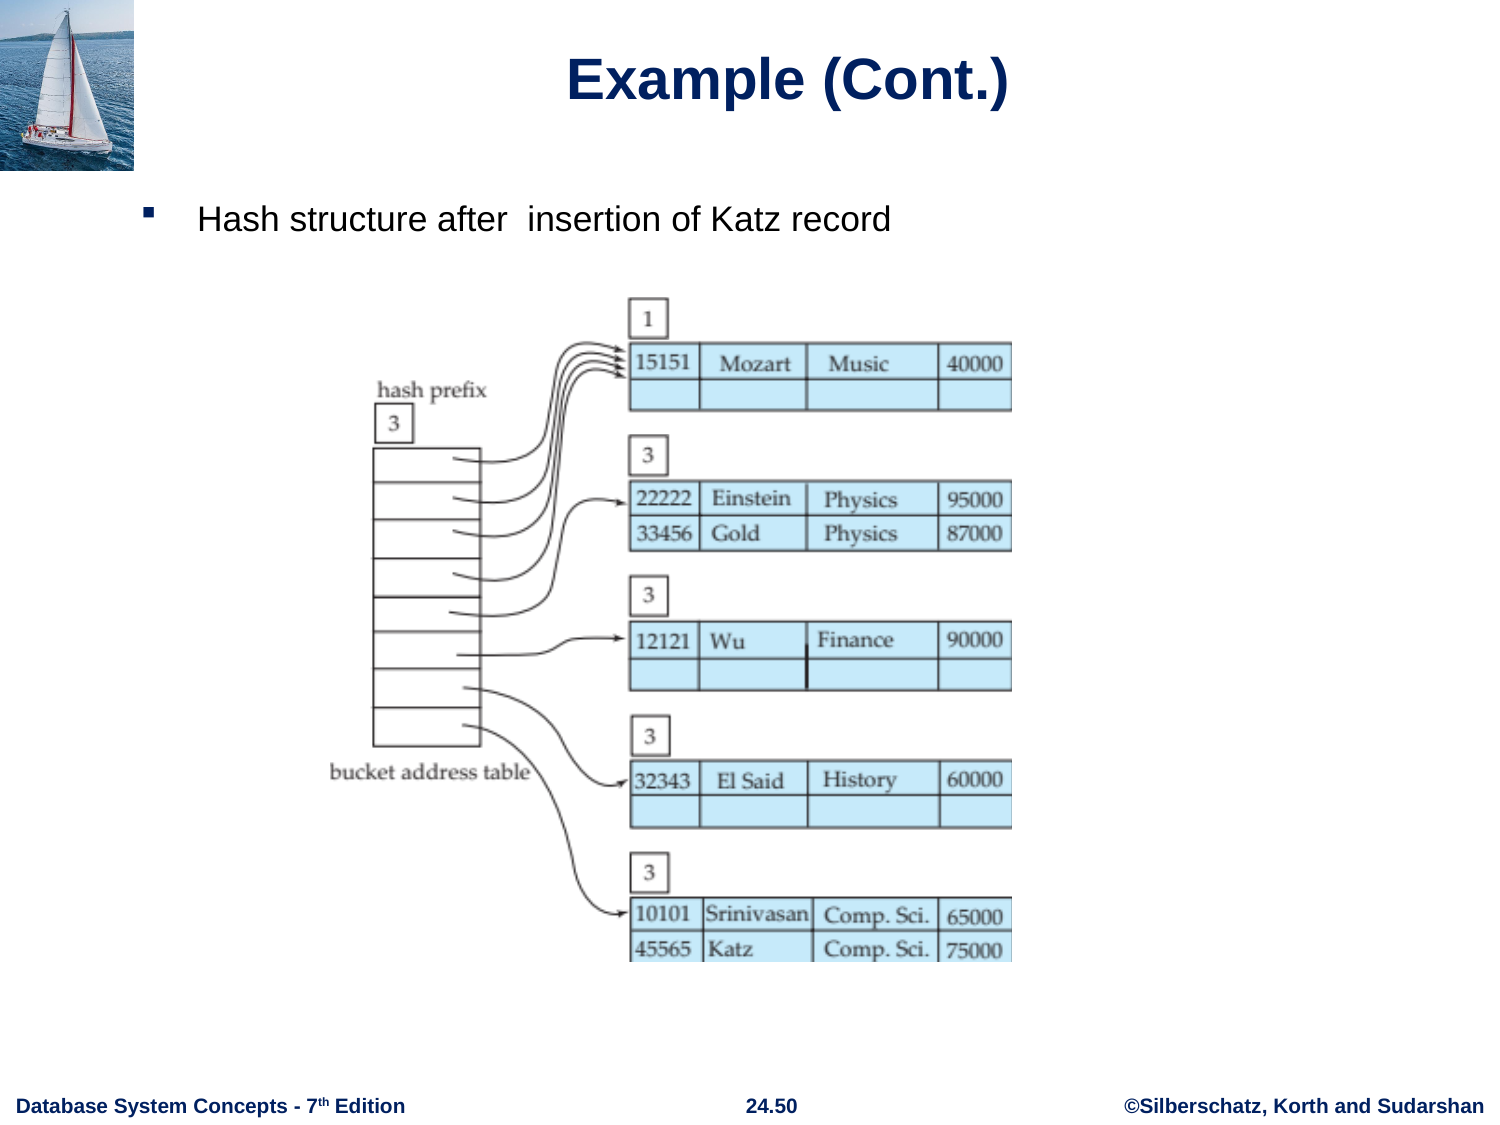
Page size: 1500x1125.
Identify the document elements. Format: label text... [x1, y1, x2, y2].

picture [0, 0, 134, 171]
picture [329, 297, 1012, 963]
title Example (Cont.) [125, 18, 1452, 120]
text_box Hash structure after insertion of Katz record [125, 188, 973, 246]
